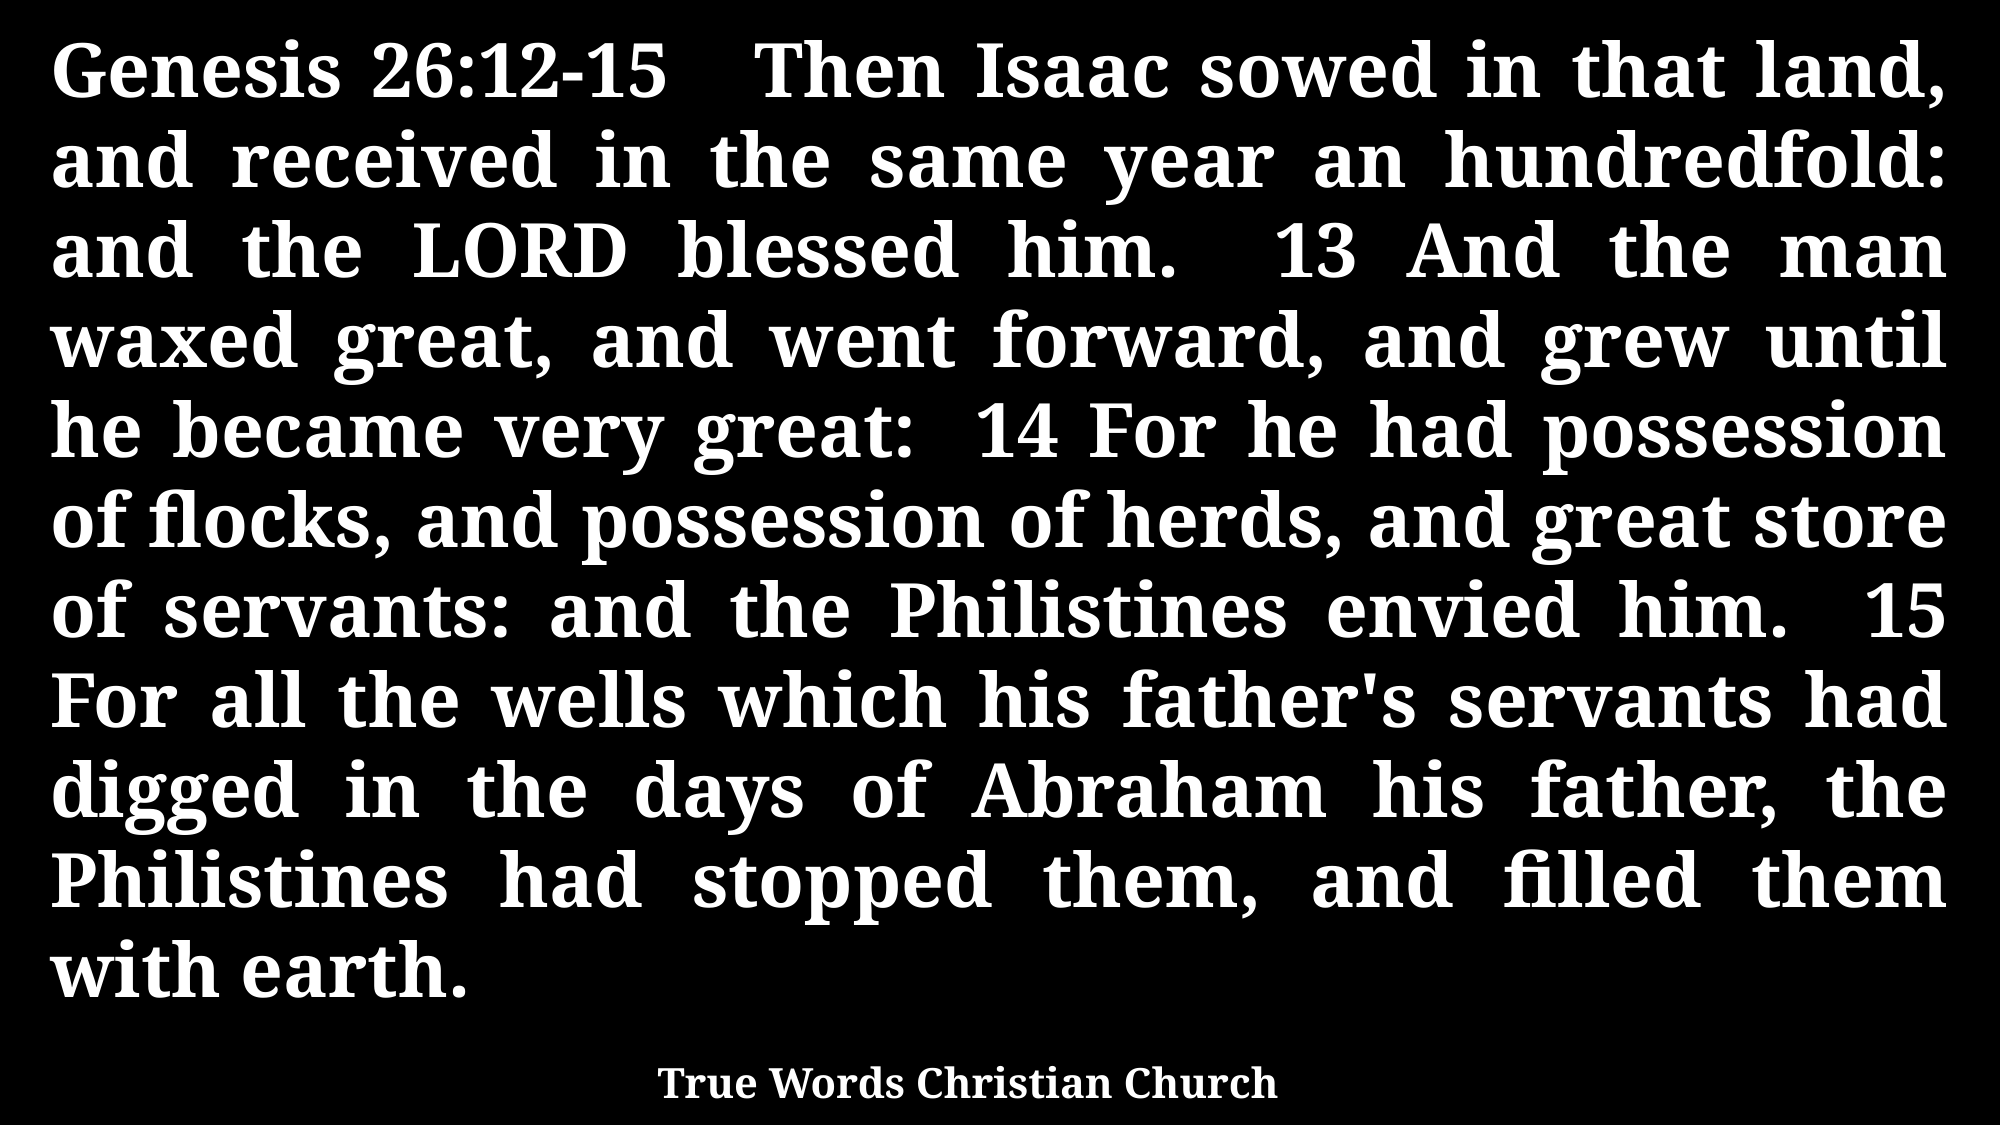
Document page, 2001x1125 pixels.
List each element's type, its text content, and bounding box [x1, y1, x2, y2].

text_box Genesis 26:12-15 Then Isaac sowed in that land, and received in the same year an hundredfold: and the LORD blessed him. 13 And the man waxed great, and went forward, and grew until he became very great: 14 For he had possession of flocks, and possession of herds, and great store of servants: and the Philistines envied him. 15 For all the wells which his father's servants had digged in the days of Abraham his father, the Philistines had stopped them, and filled them with earth. [35, 14, 1965, 1020]
text_box True Words Christian Church [642, 1049, 1294, 1114]
